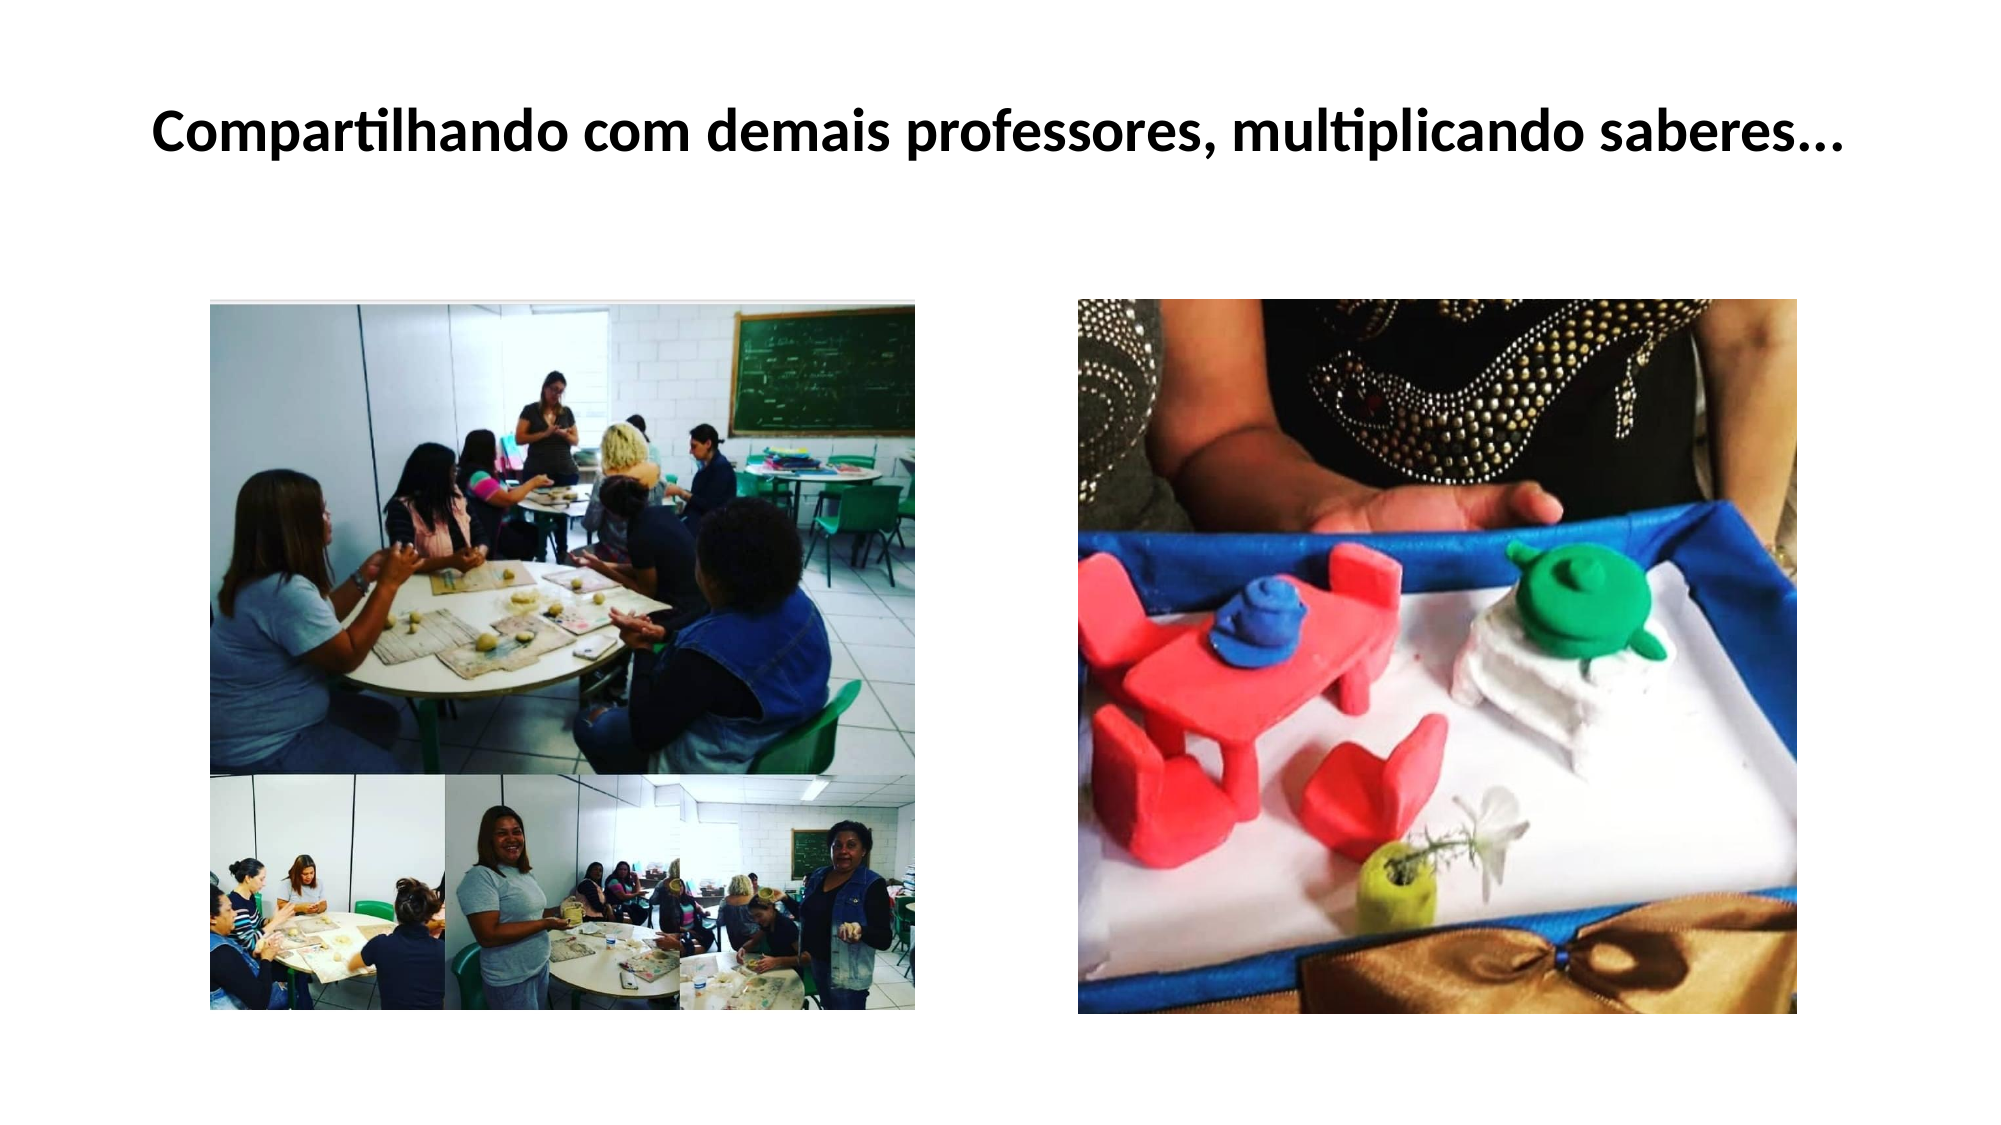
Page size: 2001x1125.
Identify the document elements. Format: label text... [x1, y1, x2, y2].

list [210, 299, 915, 1014]
title Compartilhando com demais professores, multiplicando saberes... [137, 59, 1863, 278]
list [1078, 299, 1797, 1014]
